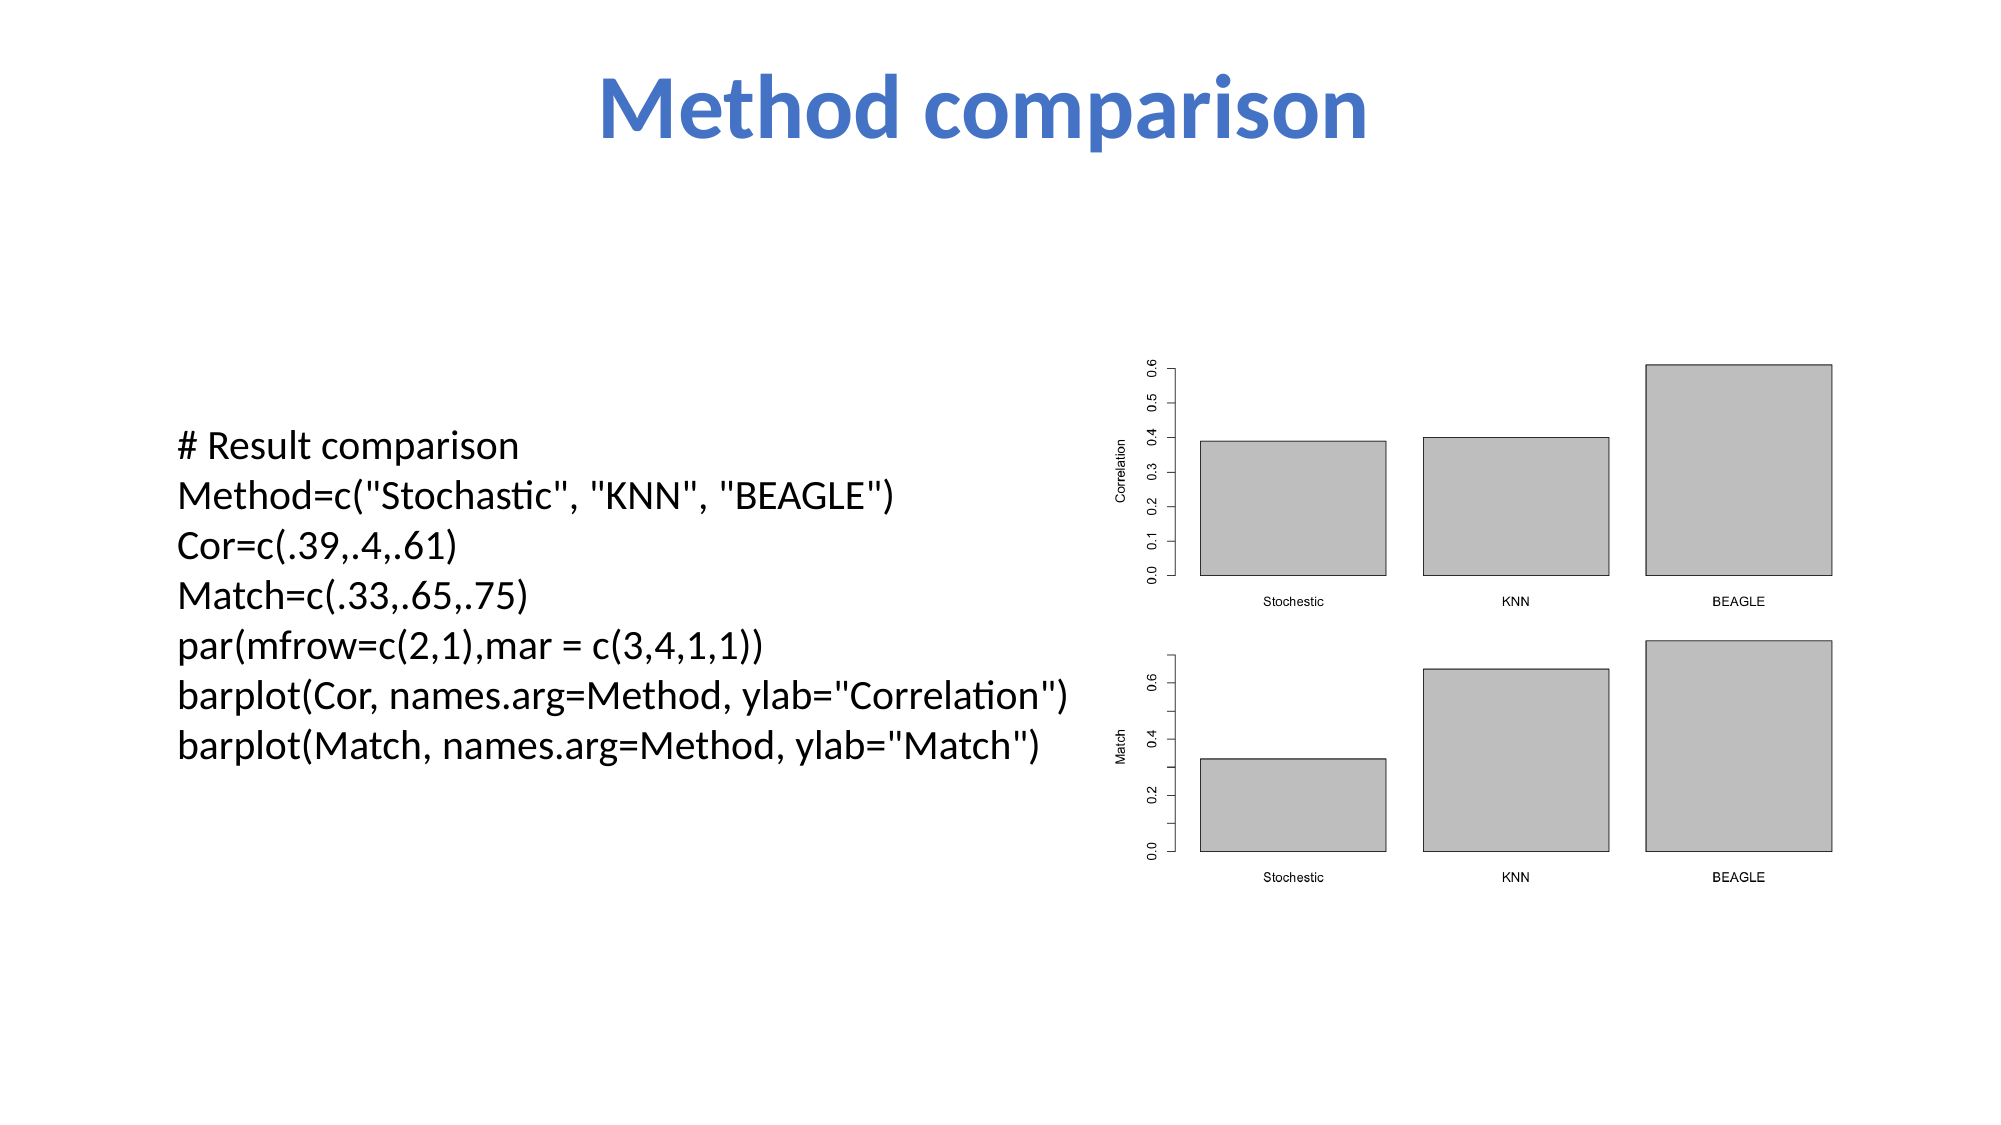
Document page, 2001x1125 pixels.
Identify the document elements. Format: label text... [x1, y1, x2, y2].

text_box # Result comparison Method=c("Stochastic", "KNN", "BEAGLE") Cor=c(.39,.4,.61) Match=c(.33,.65,.75) par(mfrow=c(2,1),mar = c(3,4,1,1)) barplot(Cor, names.arg=Method, ylab="Correlation") barplot(Match, names.arg=Method, ylab="Match") [162, 410, 1113, 826]
picture [1113, 349, 1847, 890]
title Method comparison [121, 0, 1847, 218]
